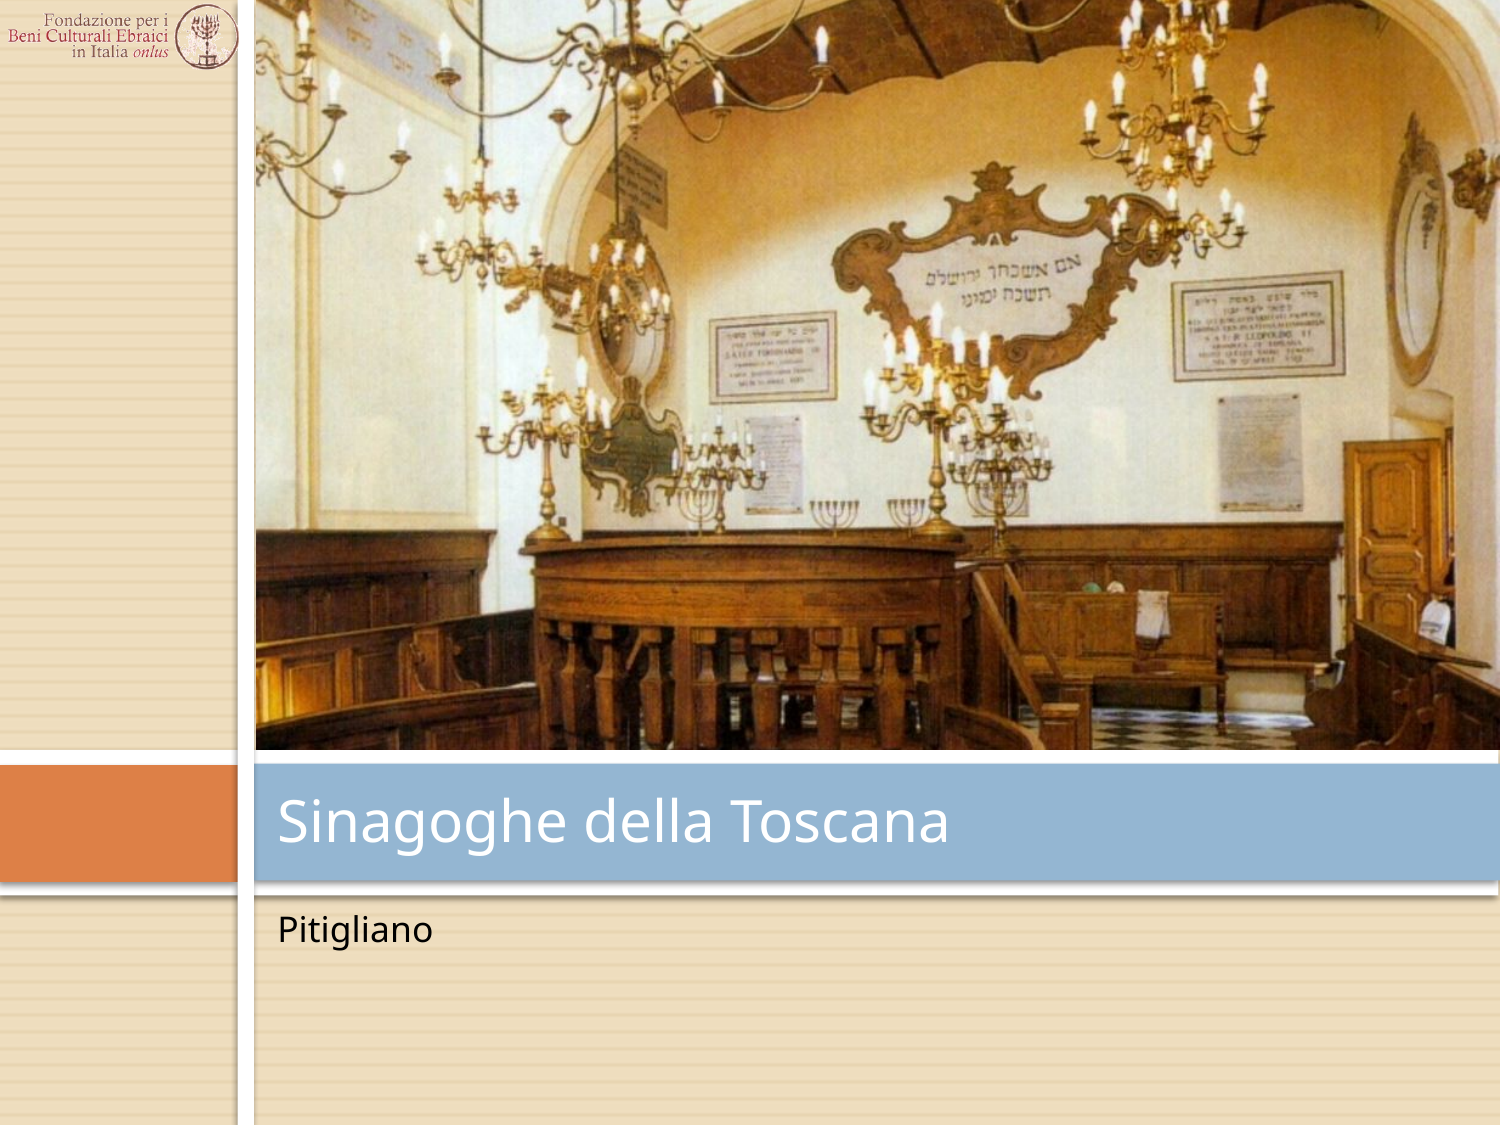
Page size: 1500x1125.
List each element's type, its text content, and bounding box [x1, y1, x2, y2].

list Pitigliano [262, 900, 1463, 1013]
picture [0, 0, 243, 72]
picture [255, 0, 1500, 750]
title Sinagoghe della Toscana [262, 762, 1463, 875]
